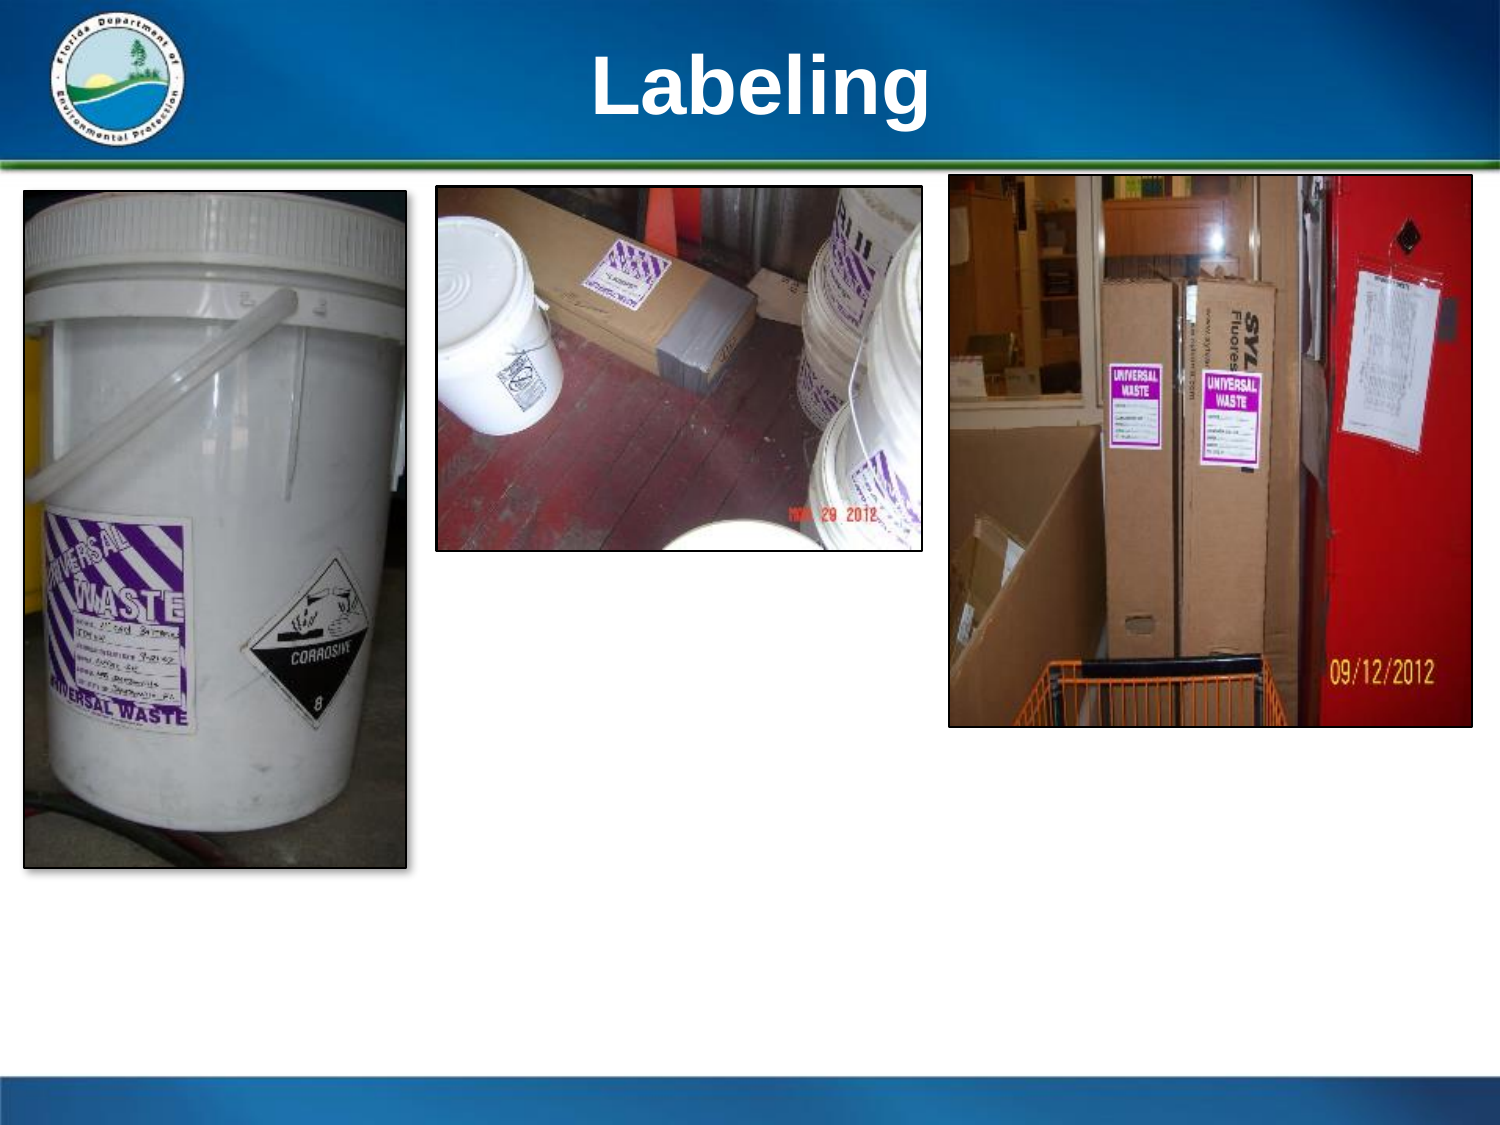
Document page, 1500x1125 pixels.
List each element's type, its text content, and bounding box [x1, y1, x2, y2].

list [24, 192, 405, 868]
picture [949, 176, 1472, 727]
title Labeling [148, 0, 1397, 175]
picture [0, 0, 1500, 1125]
